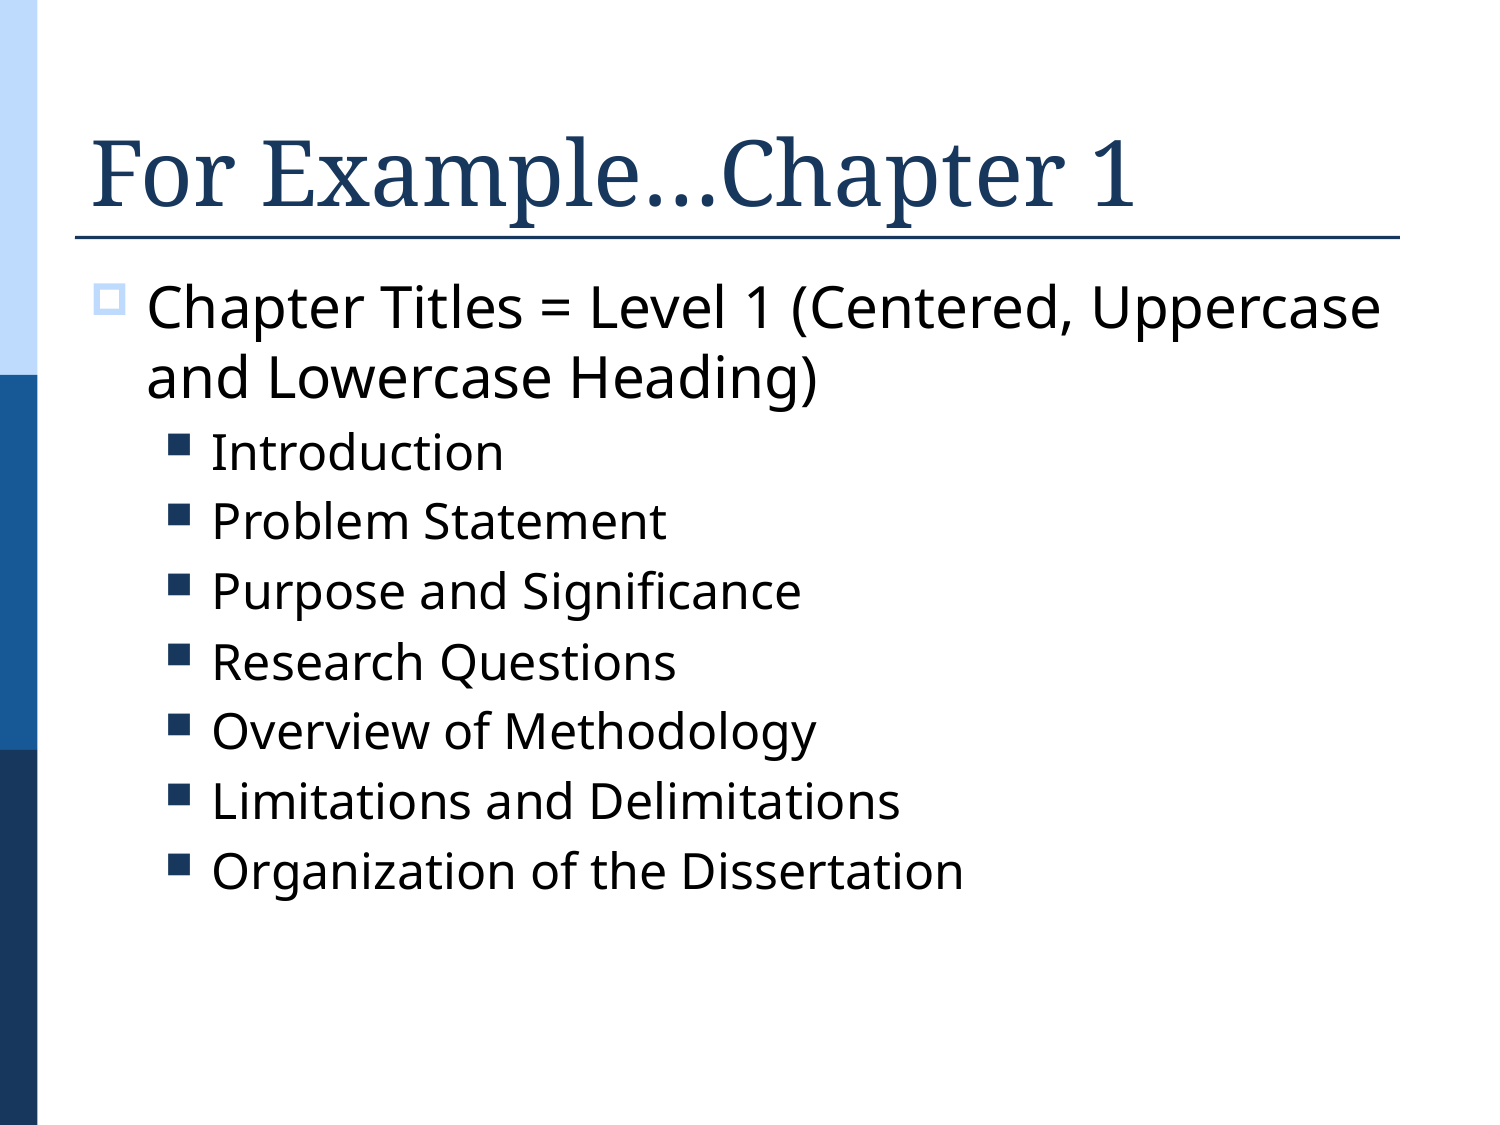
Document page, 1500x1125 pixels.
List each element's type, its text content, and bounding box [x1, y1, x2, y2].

list Chapter Titles = Level 1 (Centered, Uppercase and Lowercase Heading) Introduction Problem Statement Purpose and Significance Research Questions Overview of Methodology Limitations and Delimitations Organization of the Dissertation [74, 262, 1426, 1006]
title For Example…Chapter 1 [74, 45, 1426, 233]
